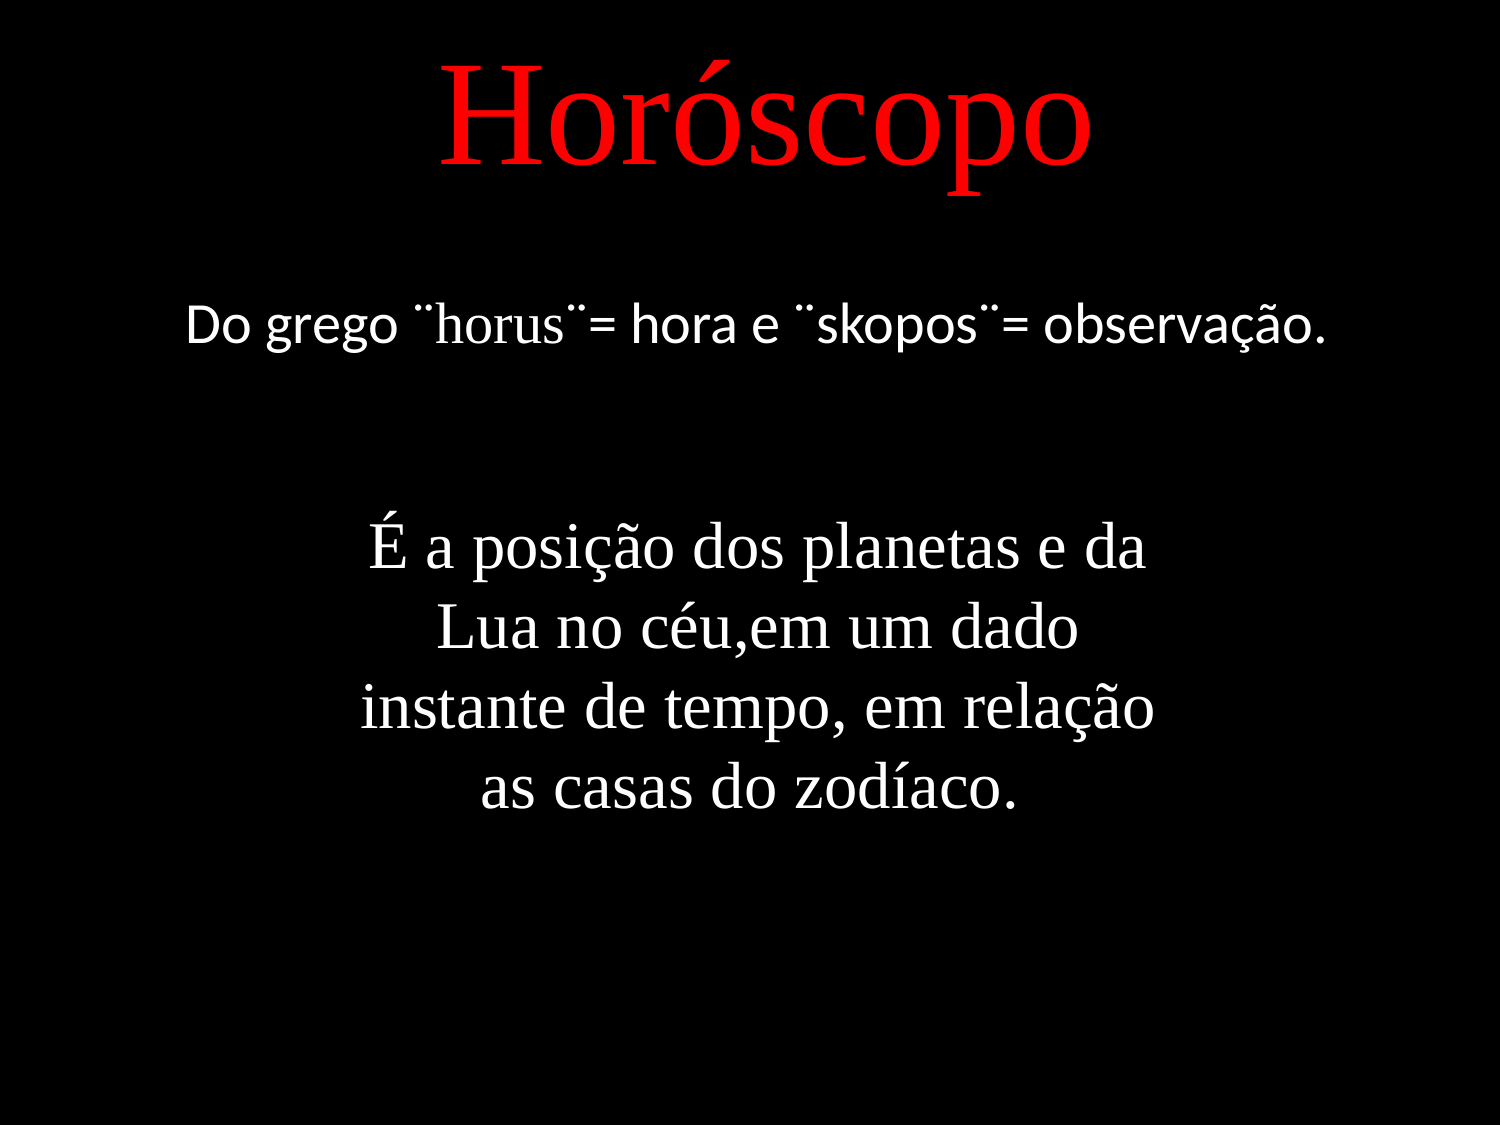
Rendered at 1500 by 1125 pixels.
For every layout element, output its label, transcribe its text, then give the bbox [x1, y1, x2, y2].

text_box Do grego ¨horus¨= hora e ¨skopos¨= observação. [171, 277, 1388, 363]
text_box Horóscopo [422, 7, 1111, 202]
text_box É a posição dos planetas e da Lua no céu,em um dado instante de tempo, em relação as casas do zodíaco. [336, 494, 1181, 830]
